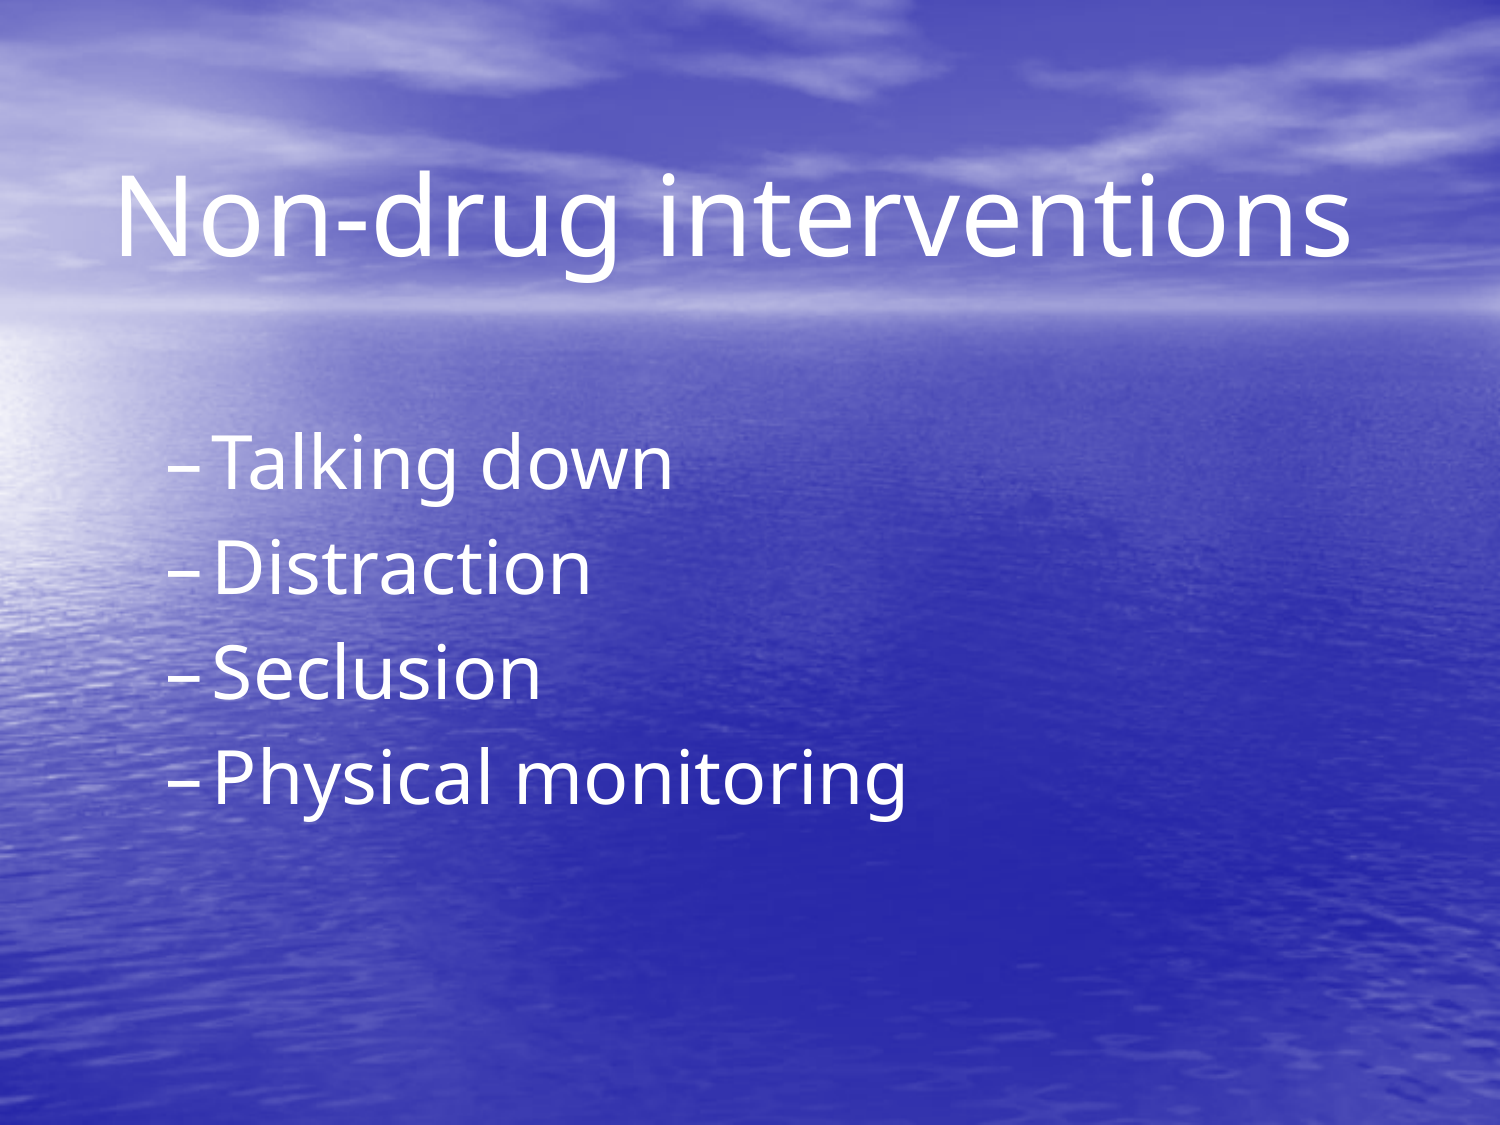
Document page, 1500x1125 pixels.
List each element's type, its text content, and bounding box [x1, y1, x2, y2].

list Talking down Distraction Seclusion Physical monitoring [74, 312, 1426, 988]
title Non-drug interventions [74, 47, 1426, 276]
